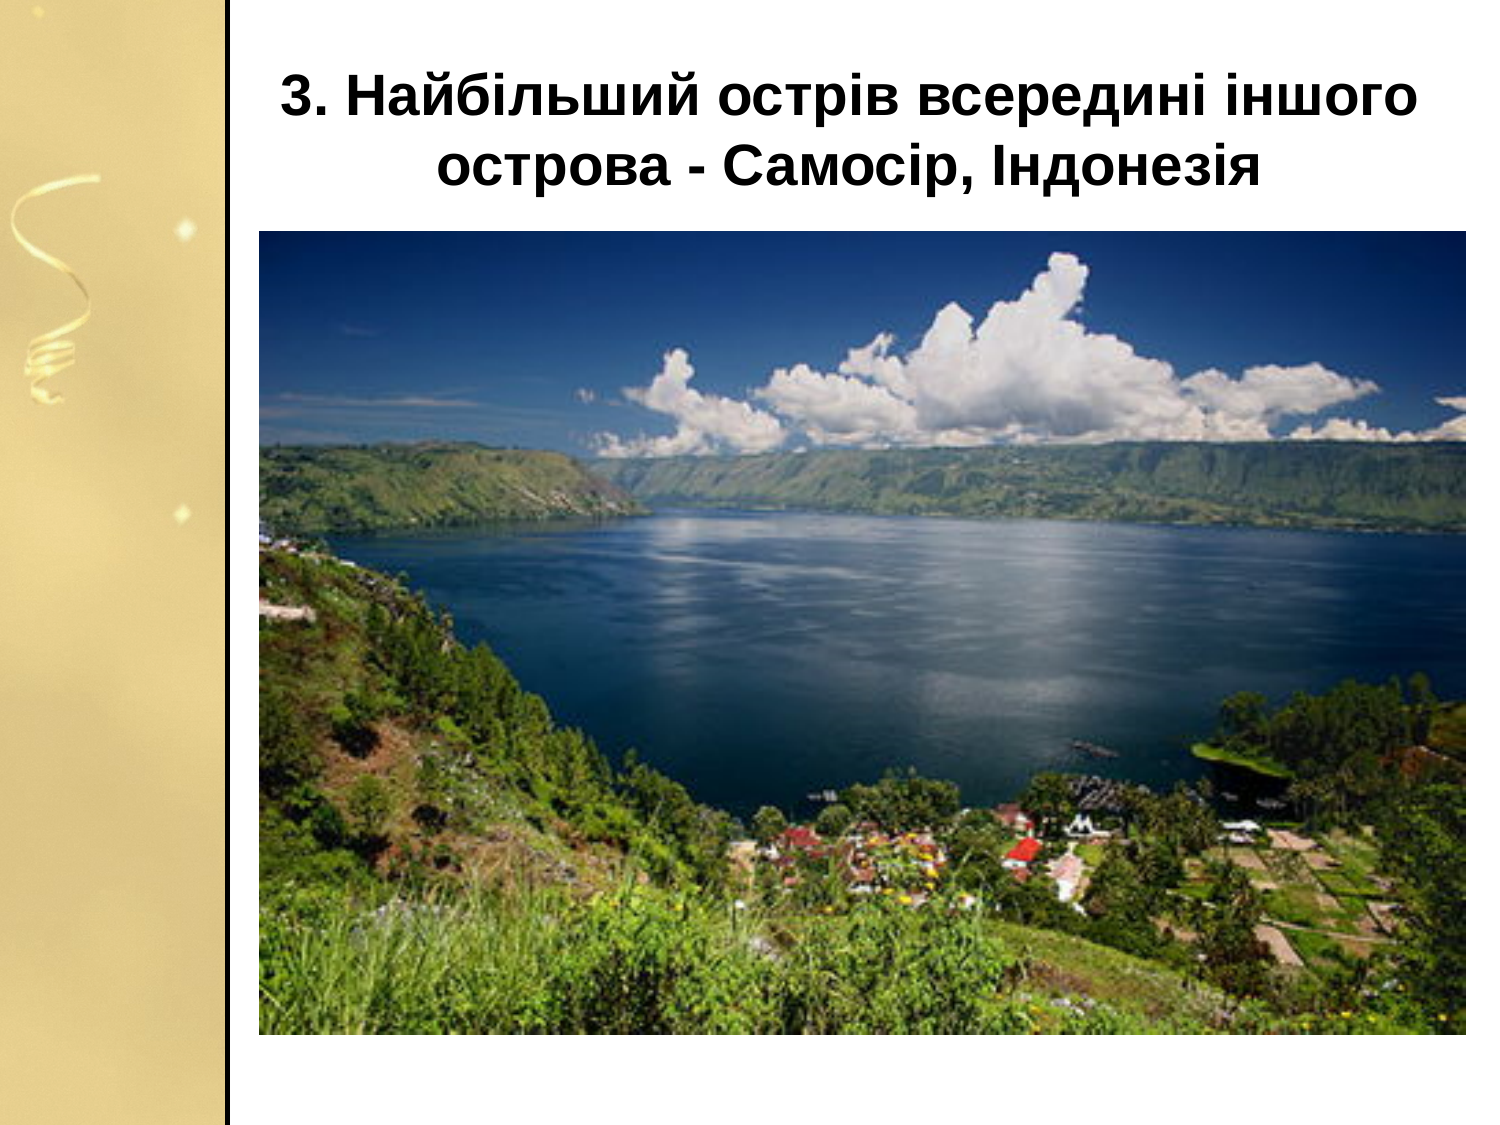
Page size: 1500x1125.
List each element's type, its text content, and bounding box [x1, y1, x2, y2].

picture [0, 0, 1500, 1125]
title 3. Найбільший острів всередині іншого острова - Самосір, Індонезія [249, 50, 1450, 221]
